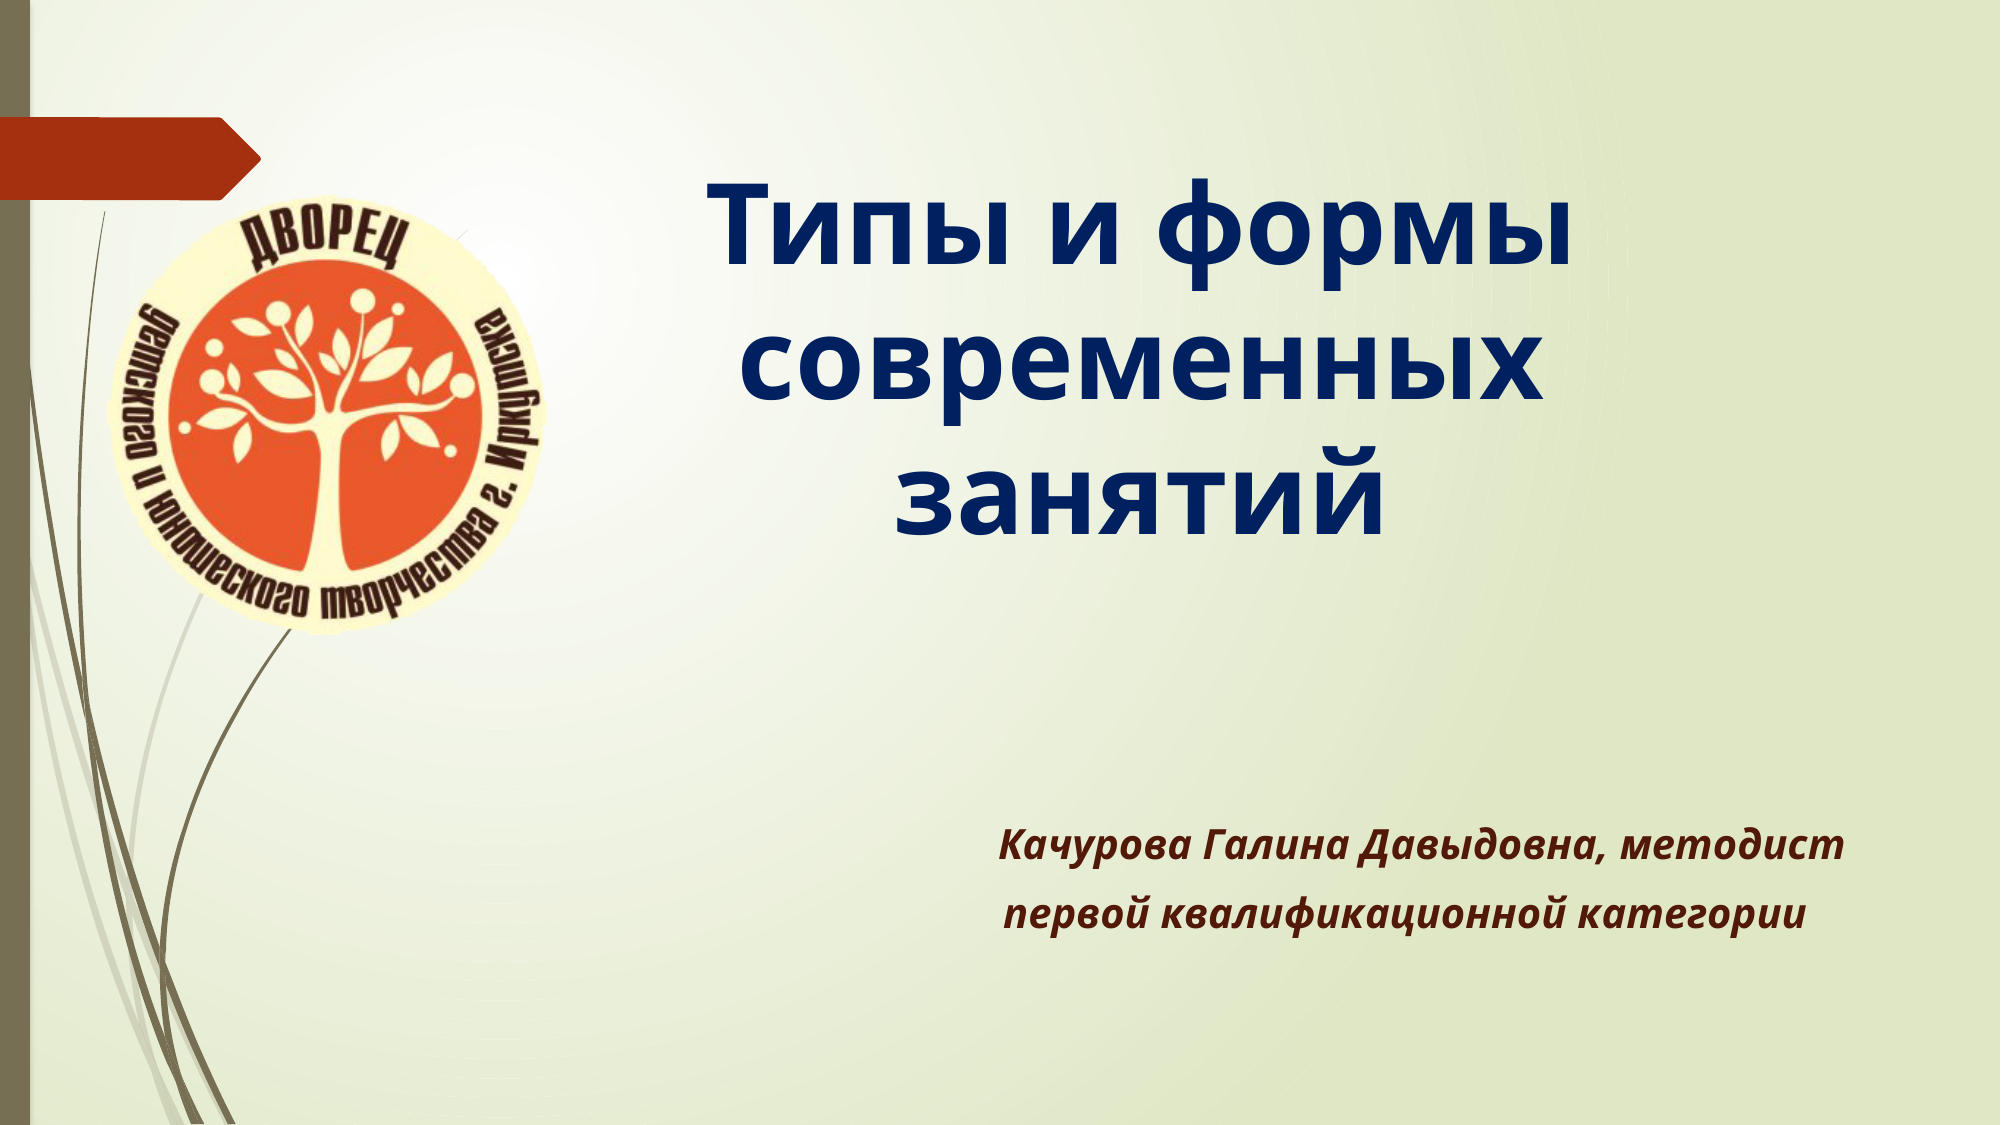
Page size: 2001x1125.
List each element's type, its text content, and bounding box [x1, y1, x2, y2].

picture [106, 194, 547, 635]
title Типы и формы современных занятий Качурова Галина Давыдовна, методист первой квалификационной категории [373, 0, 1909, 991]
